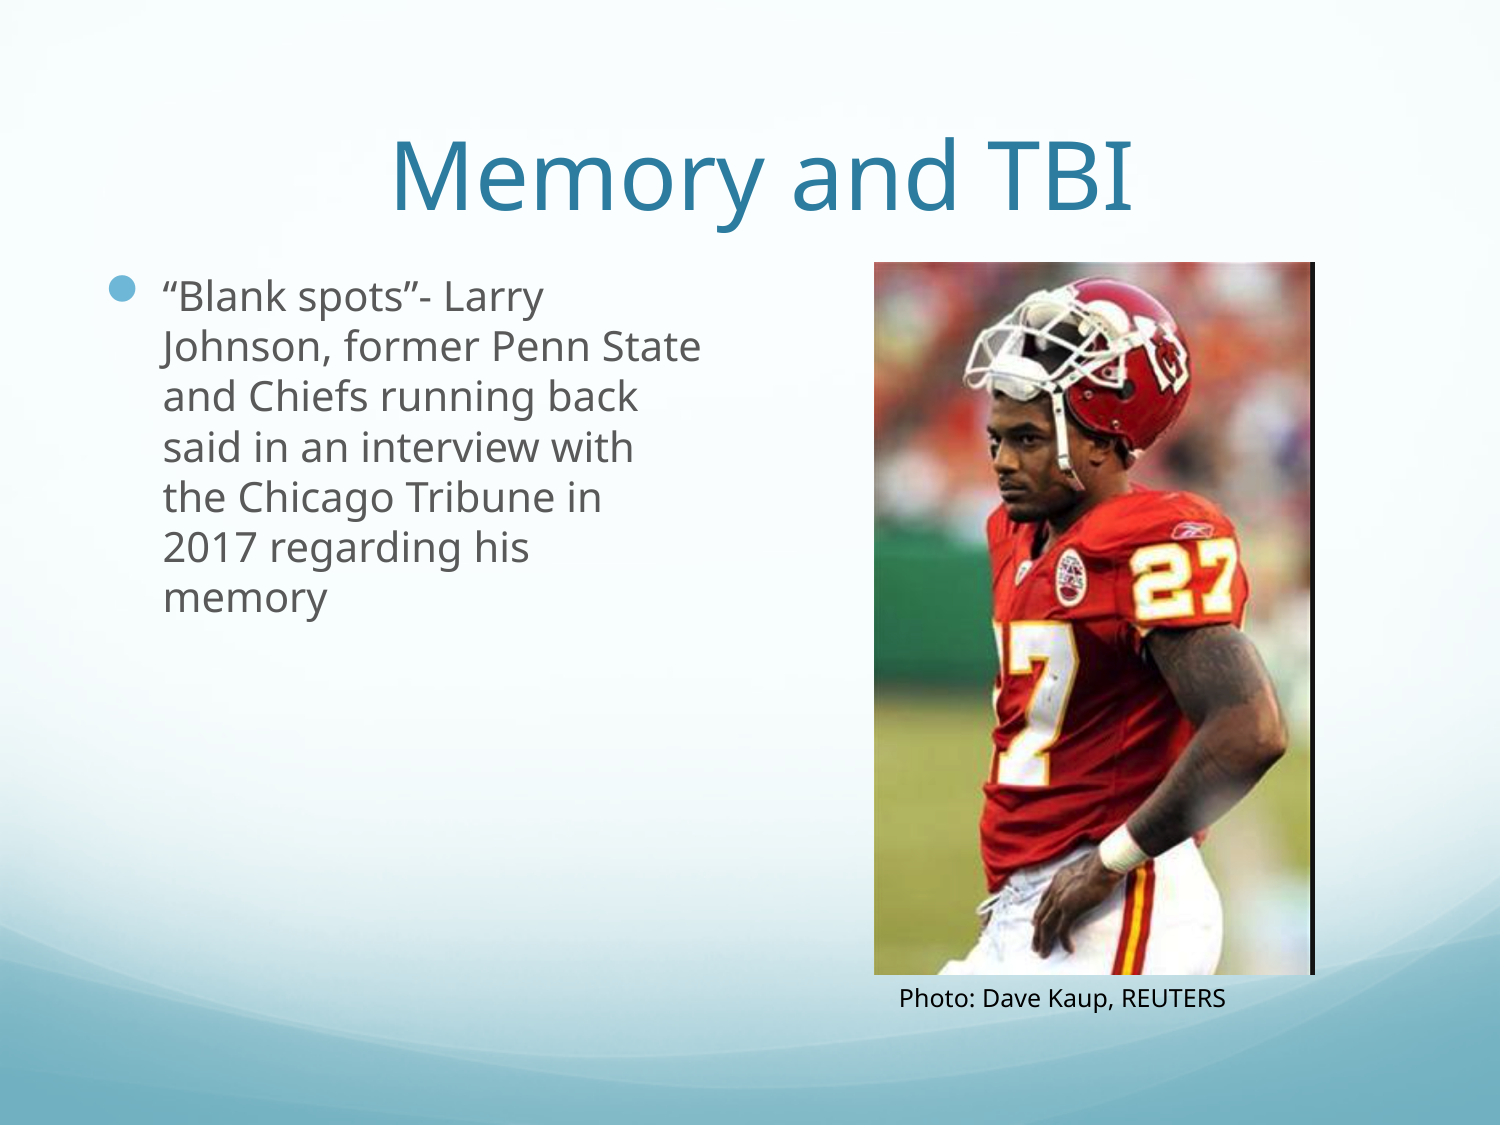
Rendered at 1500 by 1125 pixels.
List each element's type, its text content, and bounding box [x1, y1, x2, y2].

list “Blank spots”- Larry Johnson, former Penn State and Chiefs running back said in an interview with the Chicago Tribune in 2017 regarding his memory [90, 262, 721, 975]
title Memory and TBI [90, 17, 1410, 237]
text_box Photo: Dave Kaup, REUTERS [884, 992, 1342, 1020]
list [778, 261, 1410, 976]
